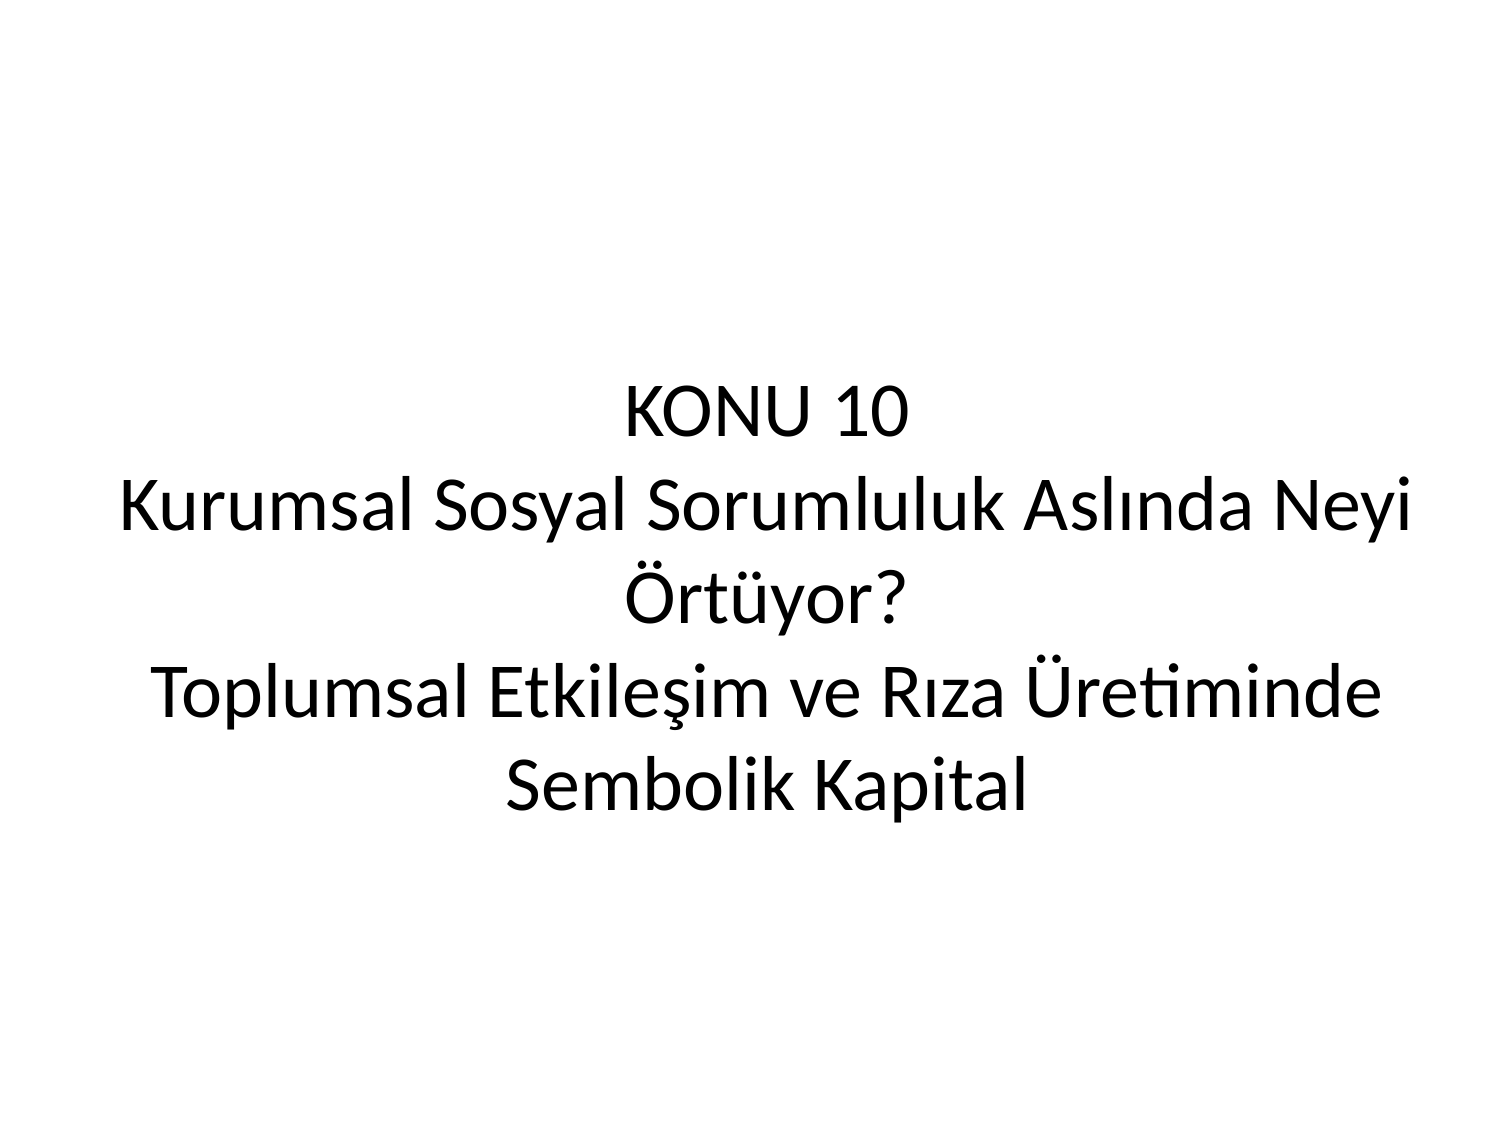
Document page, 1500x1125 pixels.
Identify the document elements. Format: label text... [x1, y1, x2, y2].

title KONU 10 Kurumsal Sosyal Sorumluluk Aslında Neyi Örtüyor? Toplumsal Etkileşim ve Rıza Üretiminde Sembolik Kapital [29, 349, 1500, 929]
